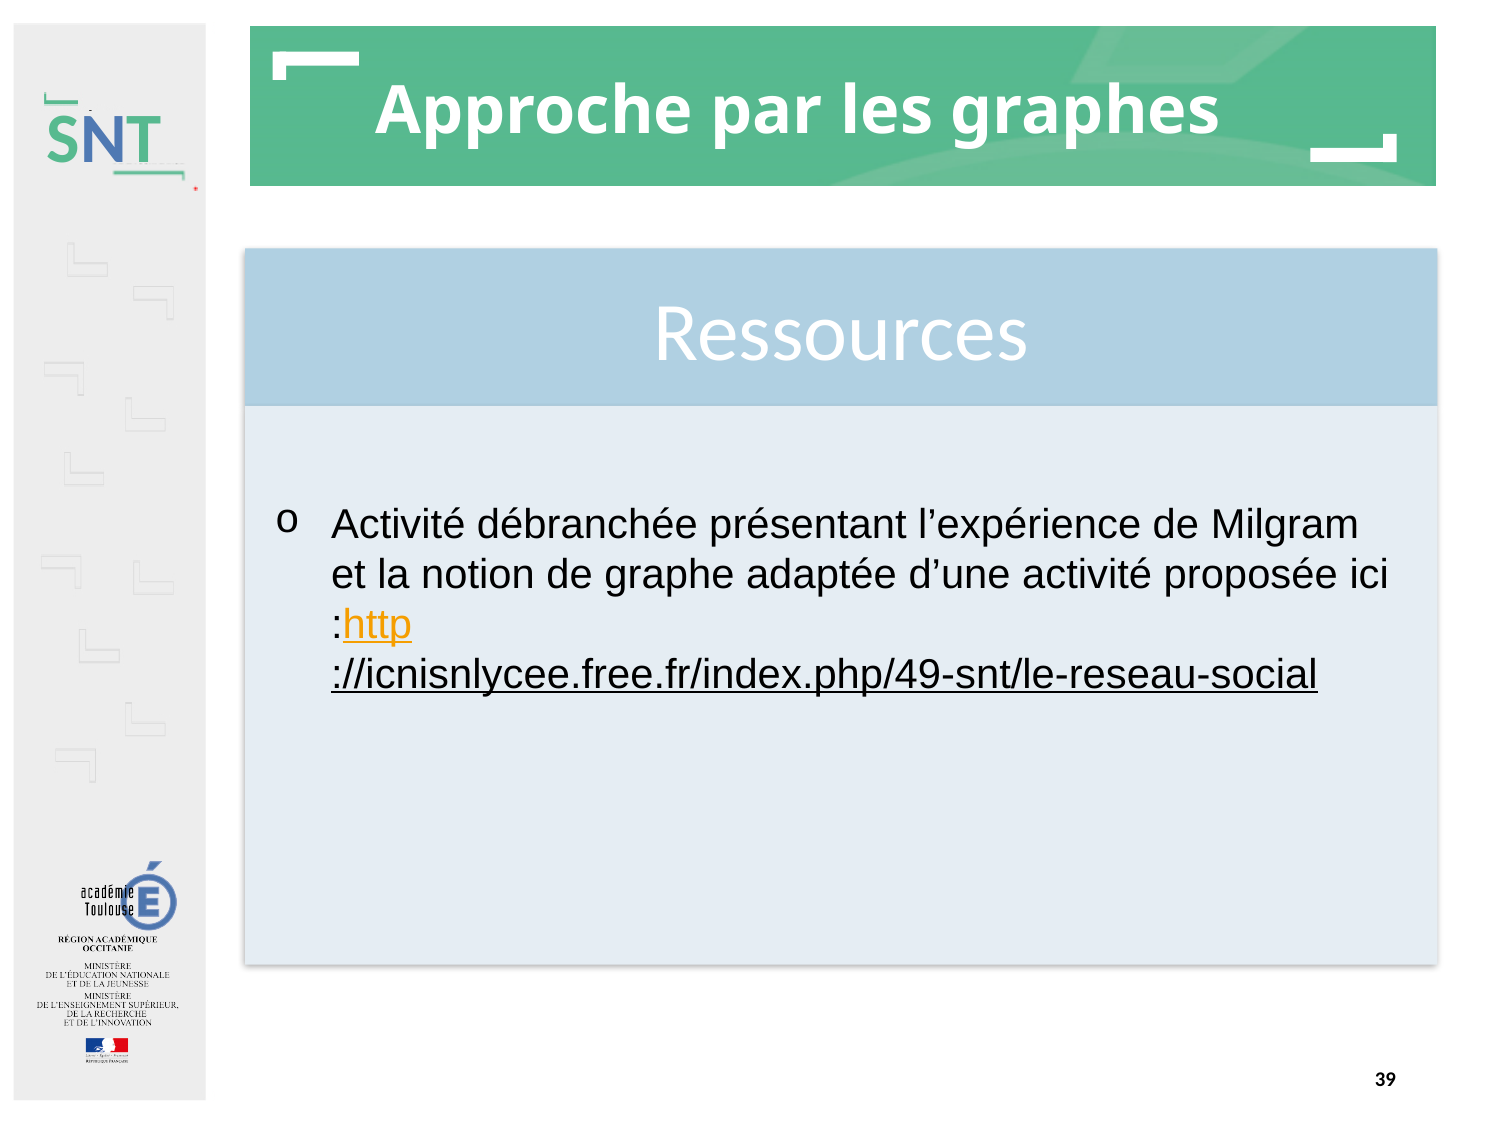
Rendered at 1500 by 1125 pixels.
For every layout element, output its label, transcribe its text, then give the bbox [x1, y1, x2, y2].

text_box Ressources [244, 248, 1438, 405]
title Approche par les graphes [360, 59, 1411, 163]
text_box [244, 405, 1438, 965]
picture [250, 26, 1436, 186]
picture [0, 0, 215, 1125]
slide_number 39 [1353, 1048, 1411, 1109]
list Activité débranchée présentant l’expérience de Milgram et la notion de graphe adaptée d’une activité proposée ici :http://icnisnlycee.free.fr/index.php/49-snt/le-reseau-social [259, 489, 1411, 750]
